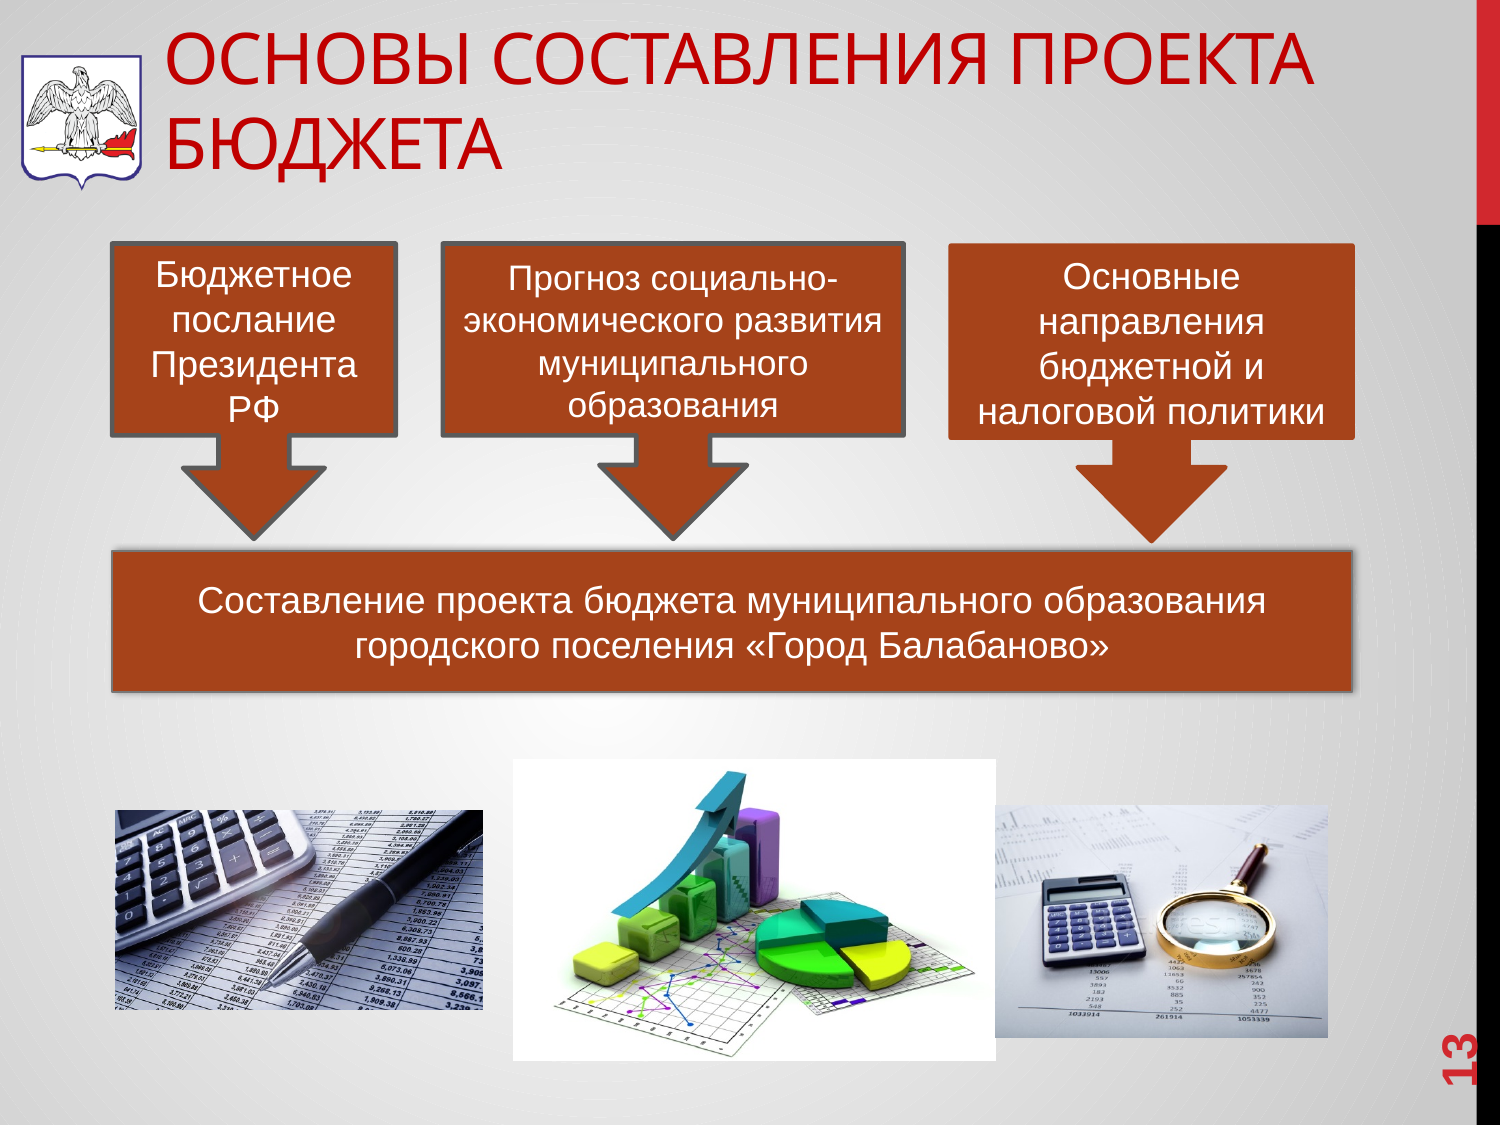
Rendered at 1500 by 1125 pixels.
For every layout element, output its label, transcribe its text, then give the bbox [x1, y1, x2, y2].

picture [513, 758, 1328, 1062]
text_box Основные направления бюджетной и налоговой политики [948, 243, 1355, 544]
text_box Бюджетное послание Президента РФ [109, 241, 399, 542]
picture [114, 809, 483, 1010]
text_box Прогноз социально-экономического развития муниципального образования [440, 241, 906, 542]
slide_number 13 [1427, 887, 1488, 1104]
text_box Составление проекта бюджета муниципального образования городского поселения «Город Балабаново» [111, 550, 1353, 693]
picture [21, 54, 143, 192]
title Основы составления проекта бюджета [148, 4, 1430, 192]
